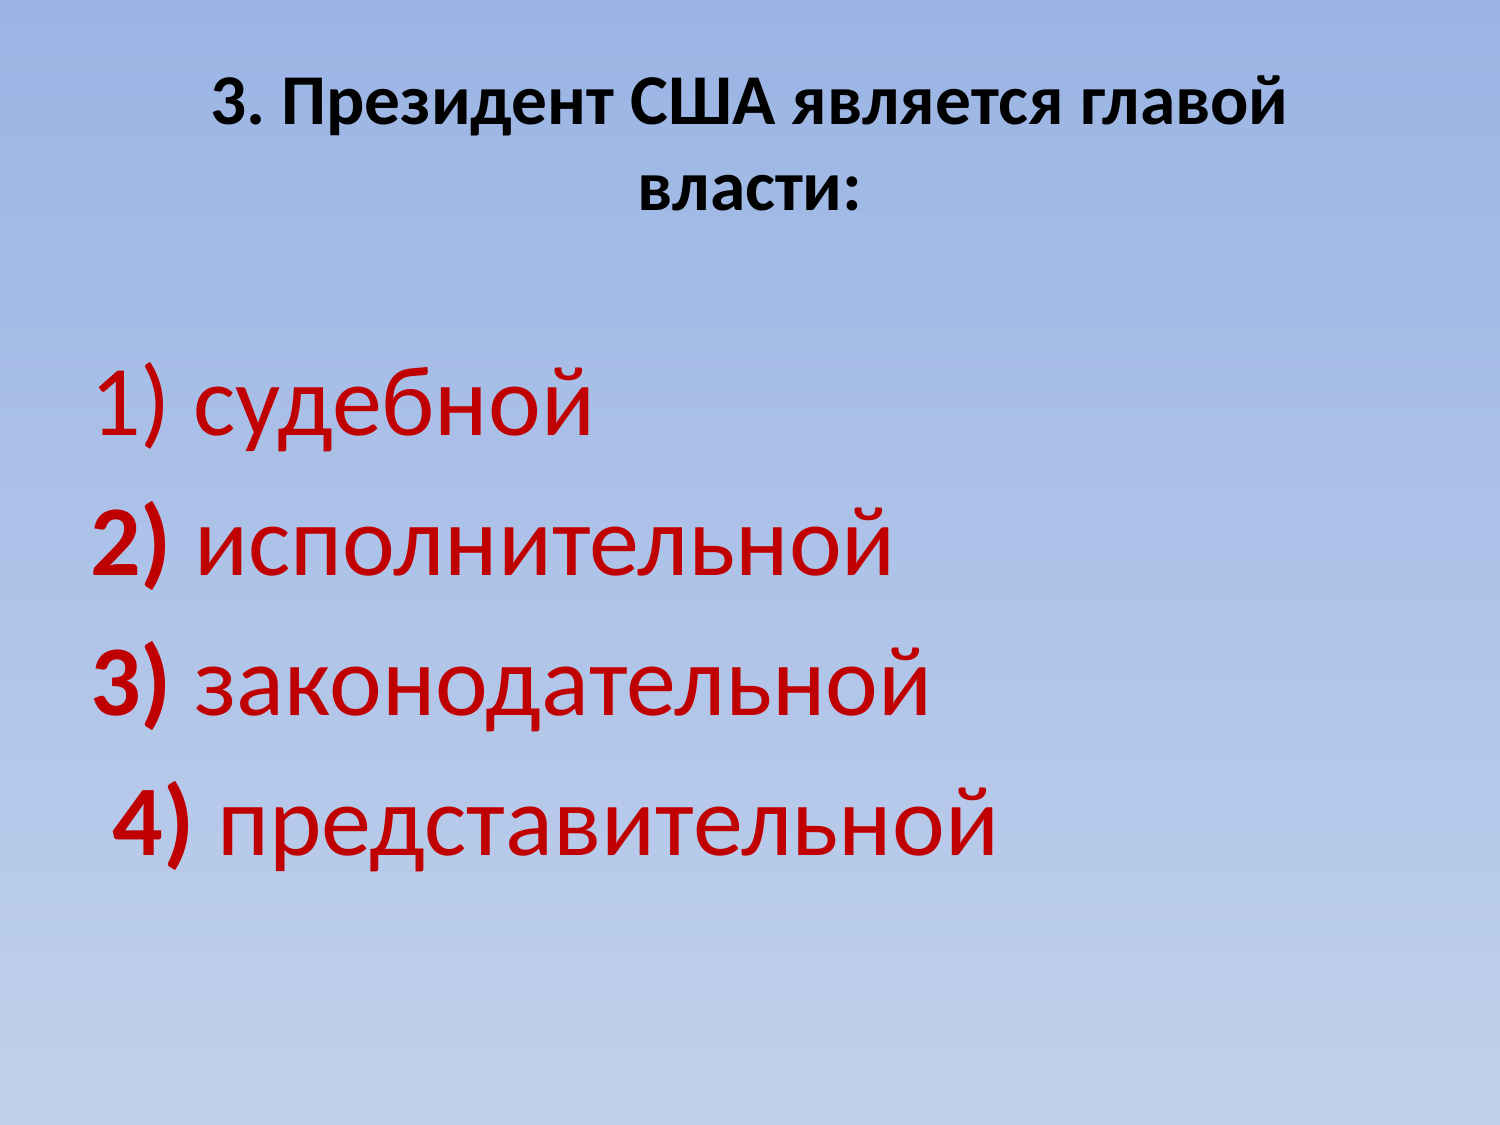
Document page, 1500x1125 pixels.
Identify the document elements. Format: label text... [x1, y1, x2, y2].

title 3. Президент США является главой власти: [75, 45, 1425, 233]
list 1) судебной 2) исполнительной 3) законодательной 4) представительной [75, 328, 1425, 1005]
